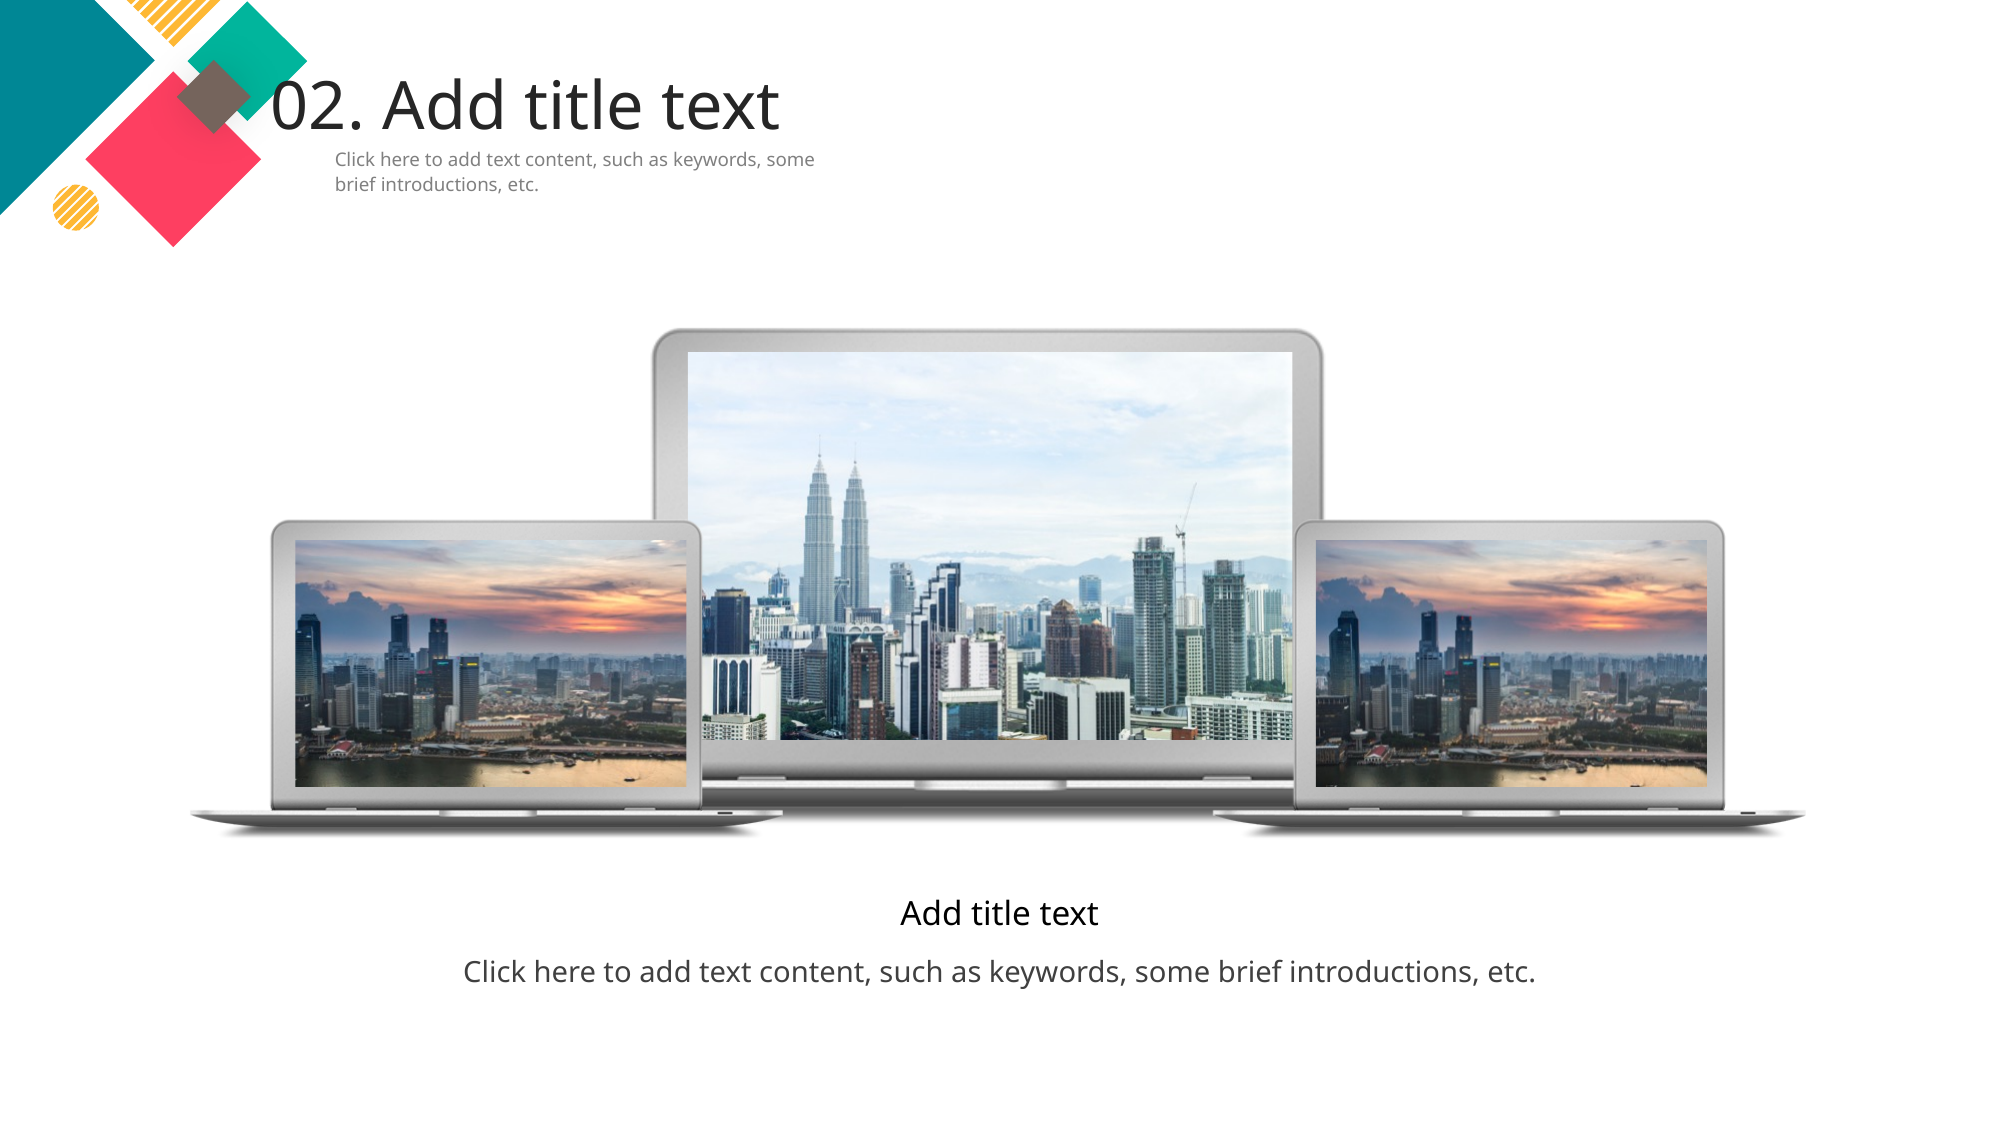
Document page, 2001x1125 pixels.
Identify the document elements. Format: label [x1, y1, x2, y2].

text_box [369, 884, 1631, 993]
text_box [0, 0, 308, 248]
picture [173, 315, 1827, 865]
text_box [243, 55, 875, 204]
